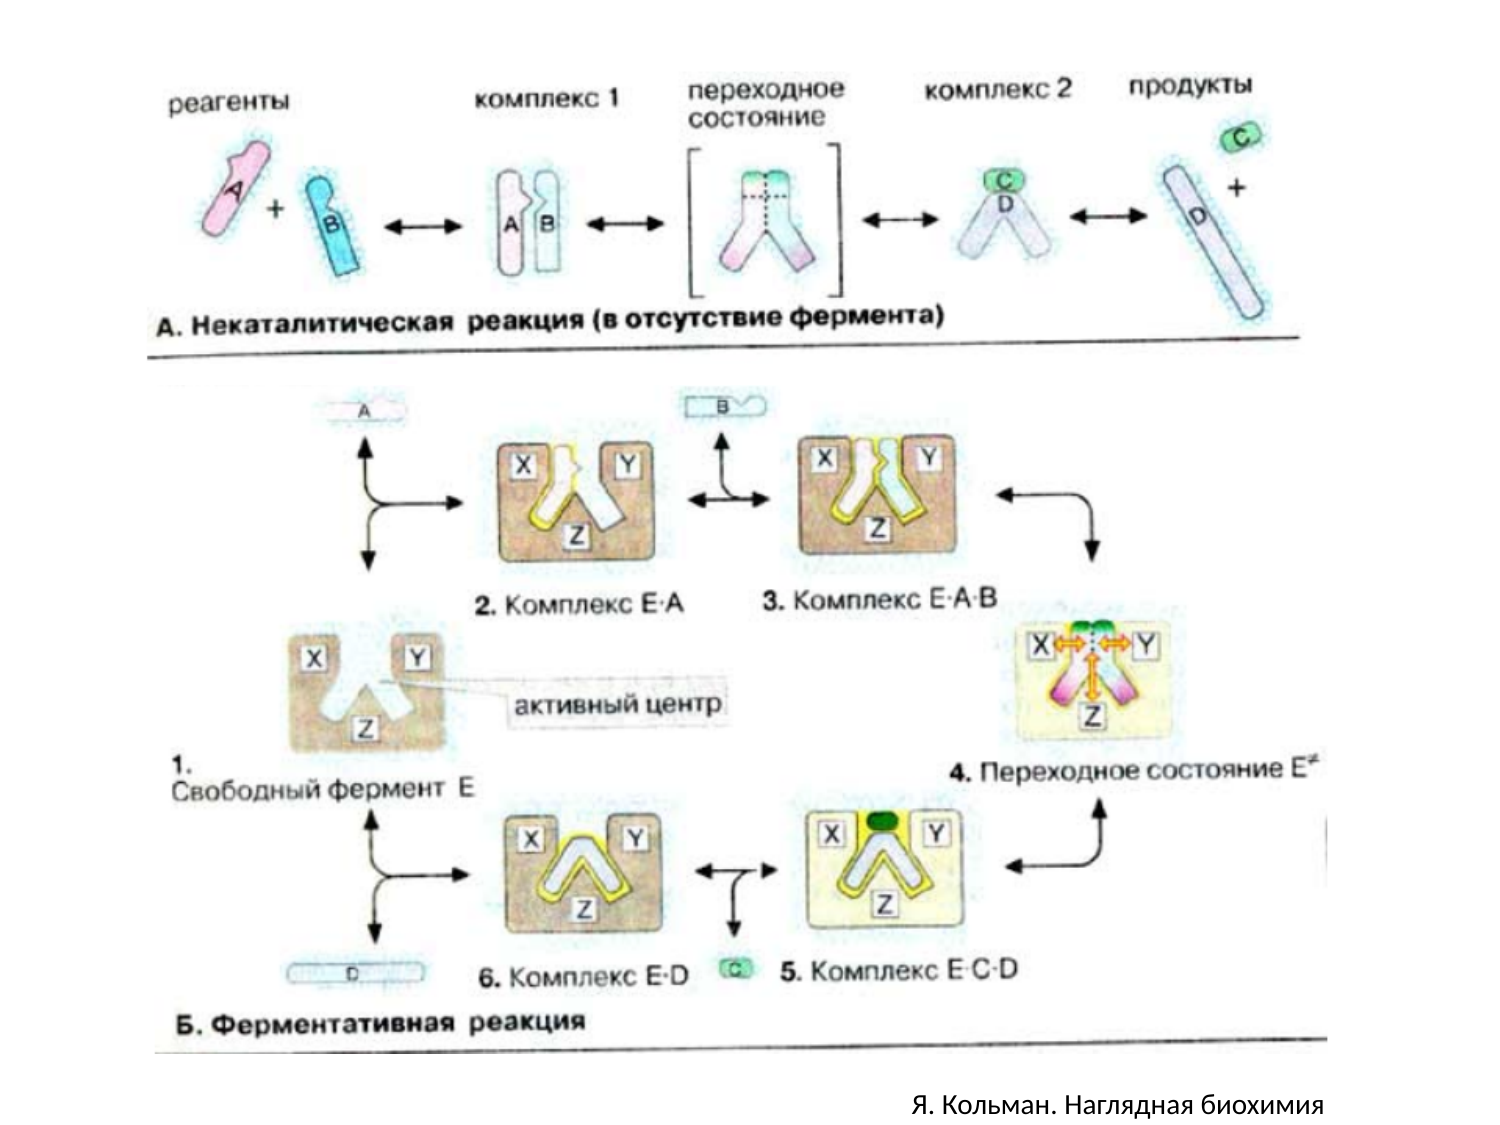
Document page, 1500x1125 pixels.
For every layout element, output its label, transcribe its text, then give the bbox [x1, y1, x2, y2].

text_box Я. Кольман. Наглядная биохимия [896, 1077, 1340, 1125]
picture [99, 53, 1342, 364]
picture [137, 385, 1387, 1054]
